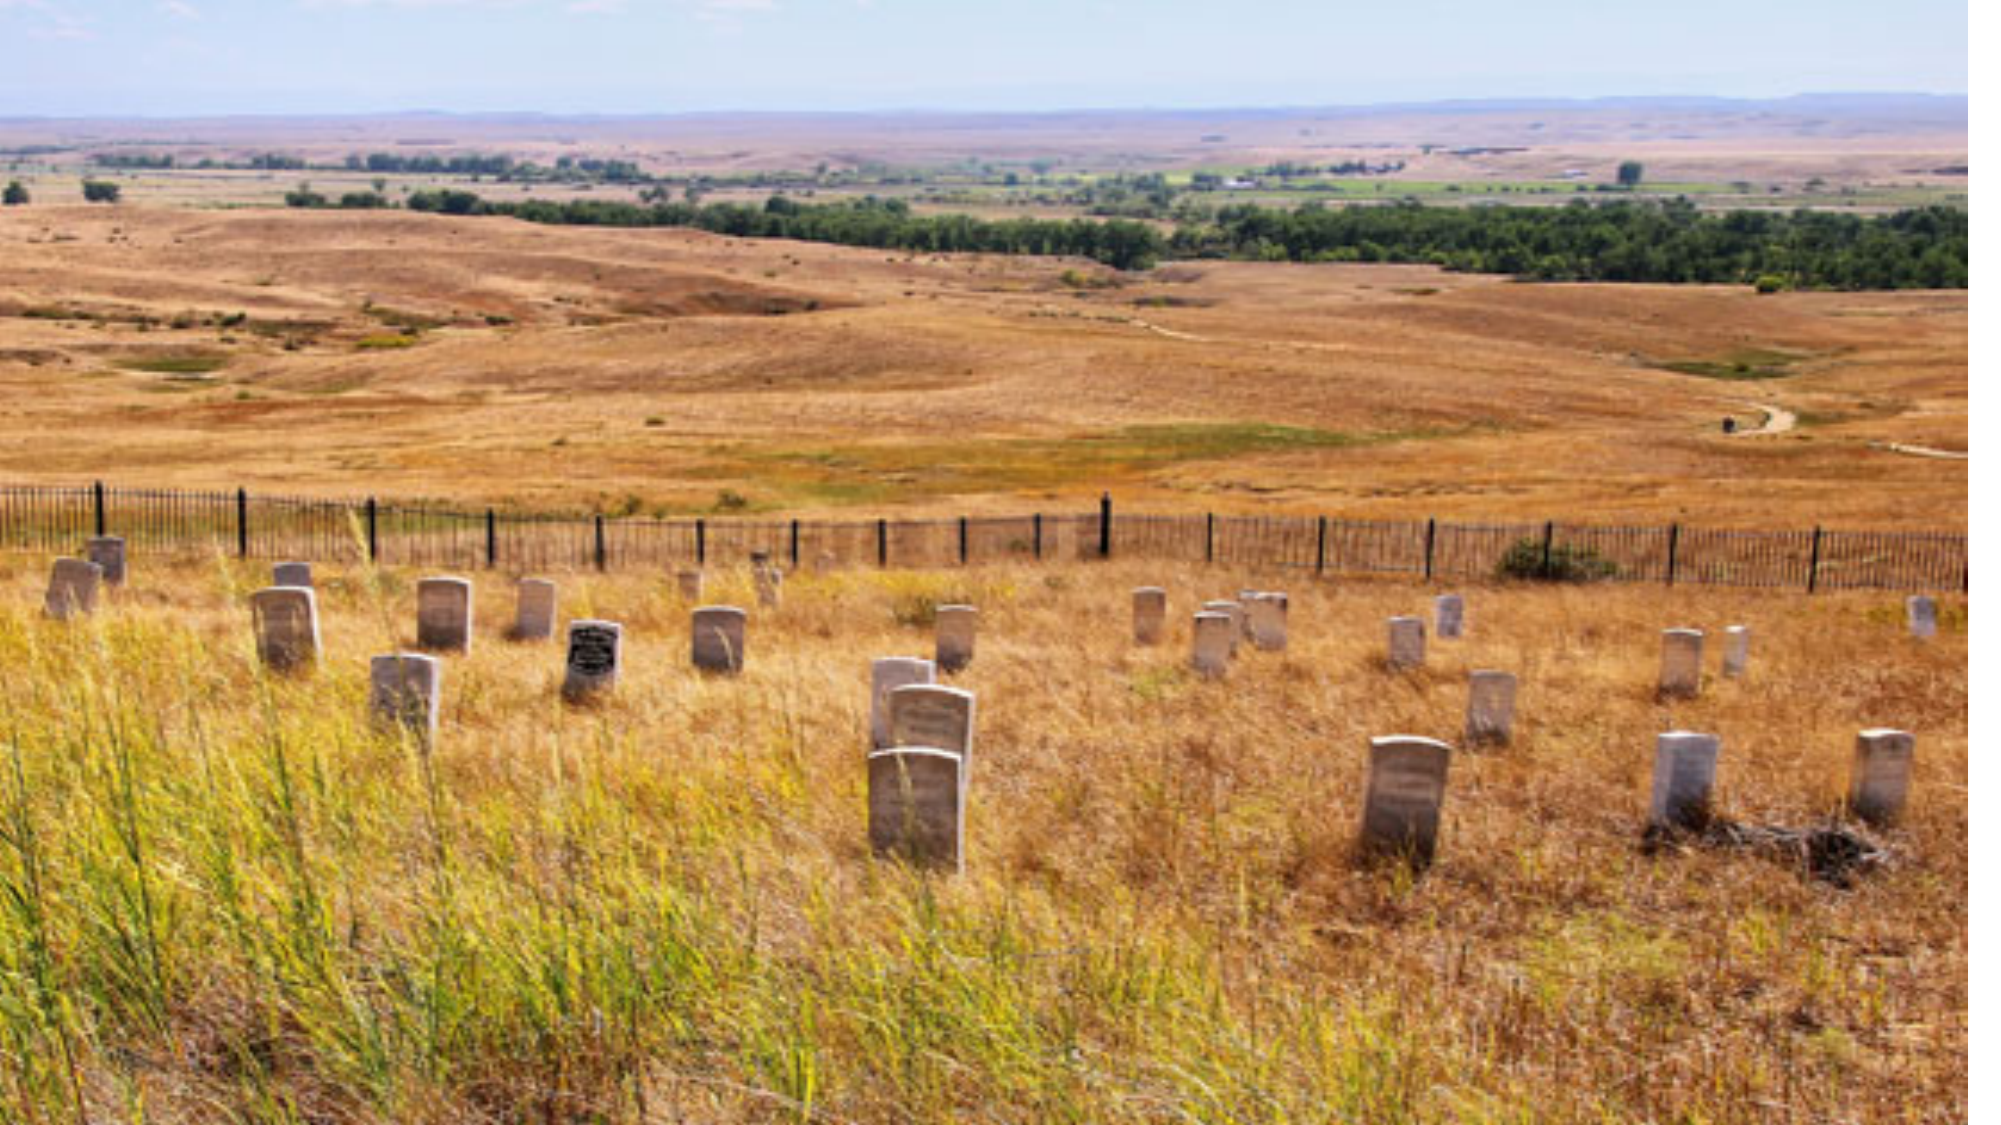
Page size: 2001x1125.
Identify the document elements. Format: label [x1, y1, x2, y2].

list [0, 0, 1968, 1125]
